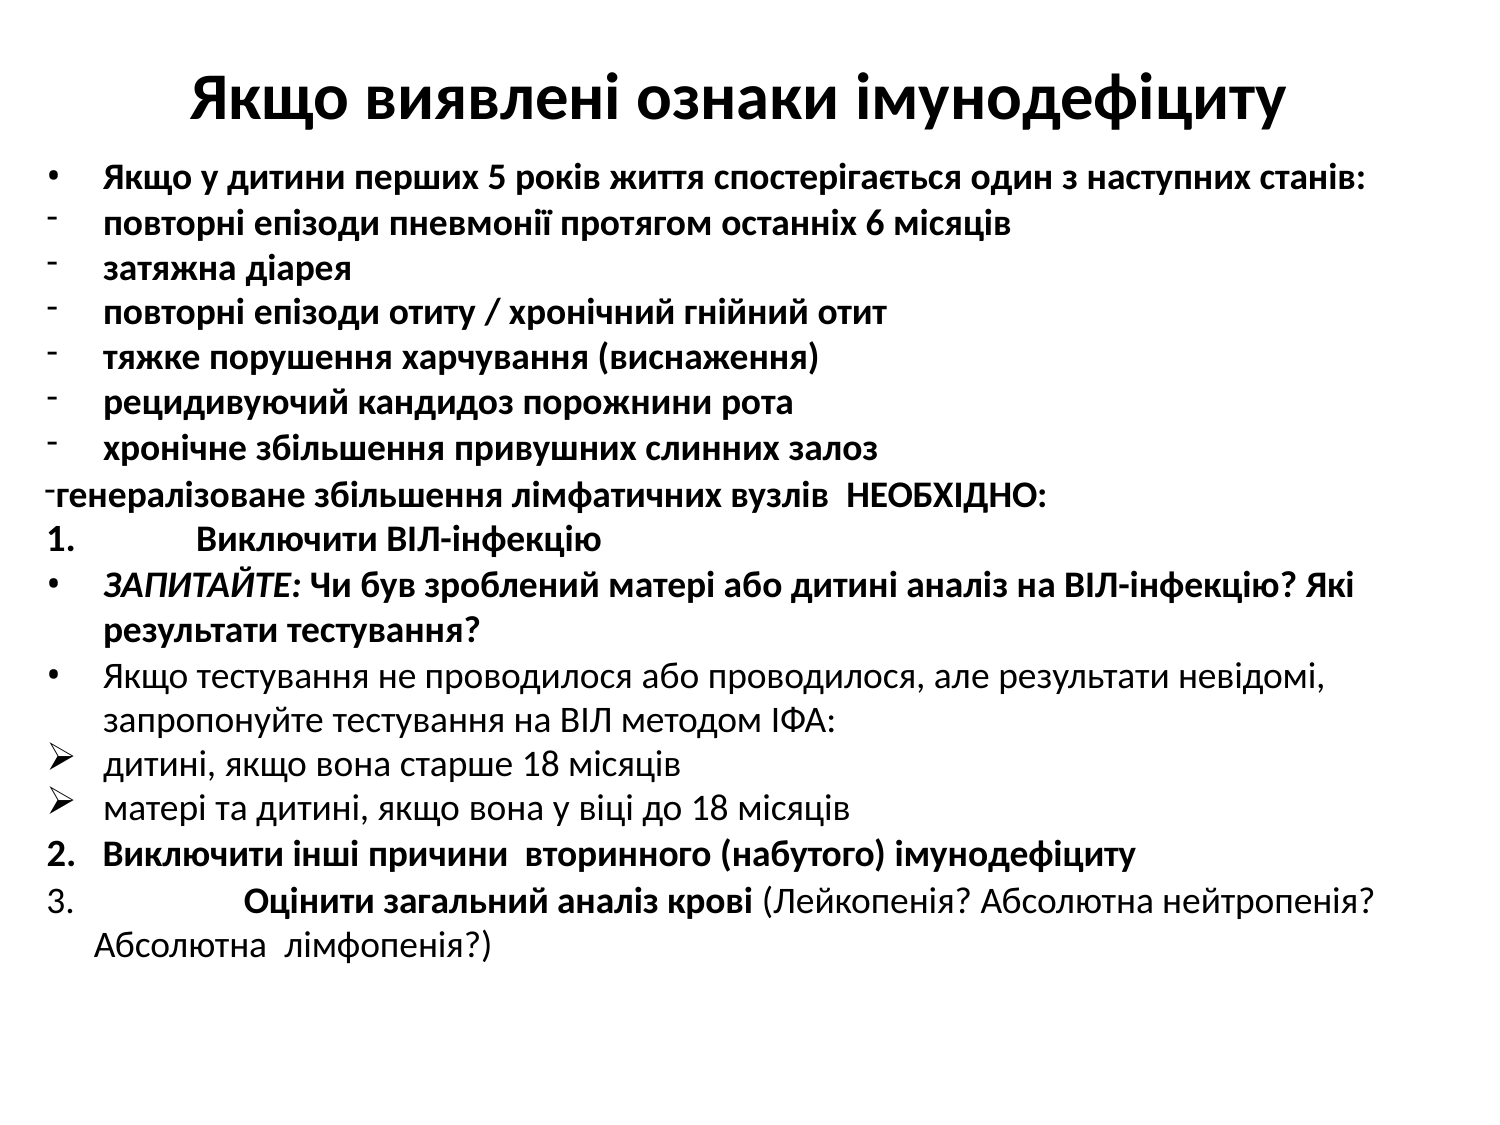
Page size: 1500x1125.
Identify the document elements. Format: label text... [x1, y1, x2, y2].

text_box Якщо у дитини перших 5 років життя спостерігається один з наступних станів: повторні епізоди пневмонії протягом останніх 6 місяців затяжна діарея повторні епізоди отиту / хронічний гнійний отит тяжке порушення харчування (виснаження) рецидивуючий кандидоз порожнини рота хронічне збільшення привушних слинних залоз генералізоване збільшення лімфатичних вузлів НЕОБХІДНО: 1. Виключити ВІЛ-інфекцію ЗАПИТАЙТЕ: Чи був зроблений матері або дитині аналіз на ВІЛ-інфекцію? Які результати тестування? Якщо тестування не проводилося або проводилося, але результати невідомі, запропонуйте тестування на ВІЛ методом ІФА: дитині, якщо вона старше 18 місяців матері та дитині, якщо вона у віці до 18 місяців Виключити інші причини вторинного (набутого) імунодефіциту Оцінити загальний аналіз крові (Лейкопенія? Абсолютна нейтропенія? Абсолютна лімфопенія?) [44, 150, 1428, 965]
text_box Якщо виявлені ознаки імунодефіциту [188, 51, 1291, 133]
